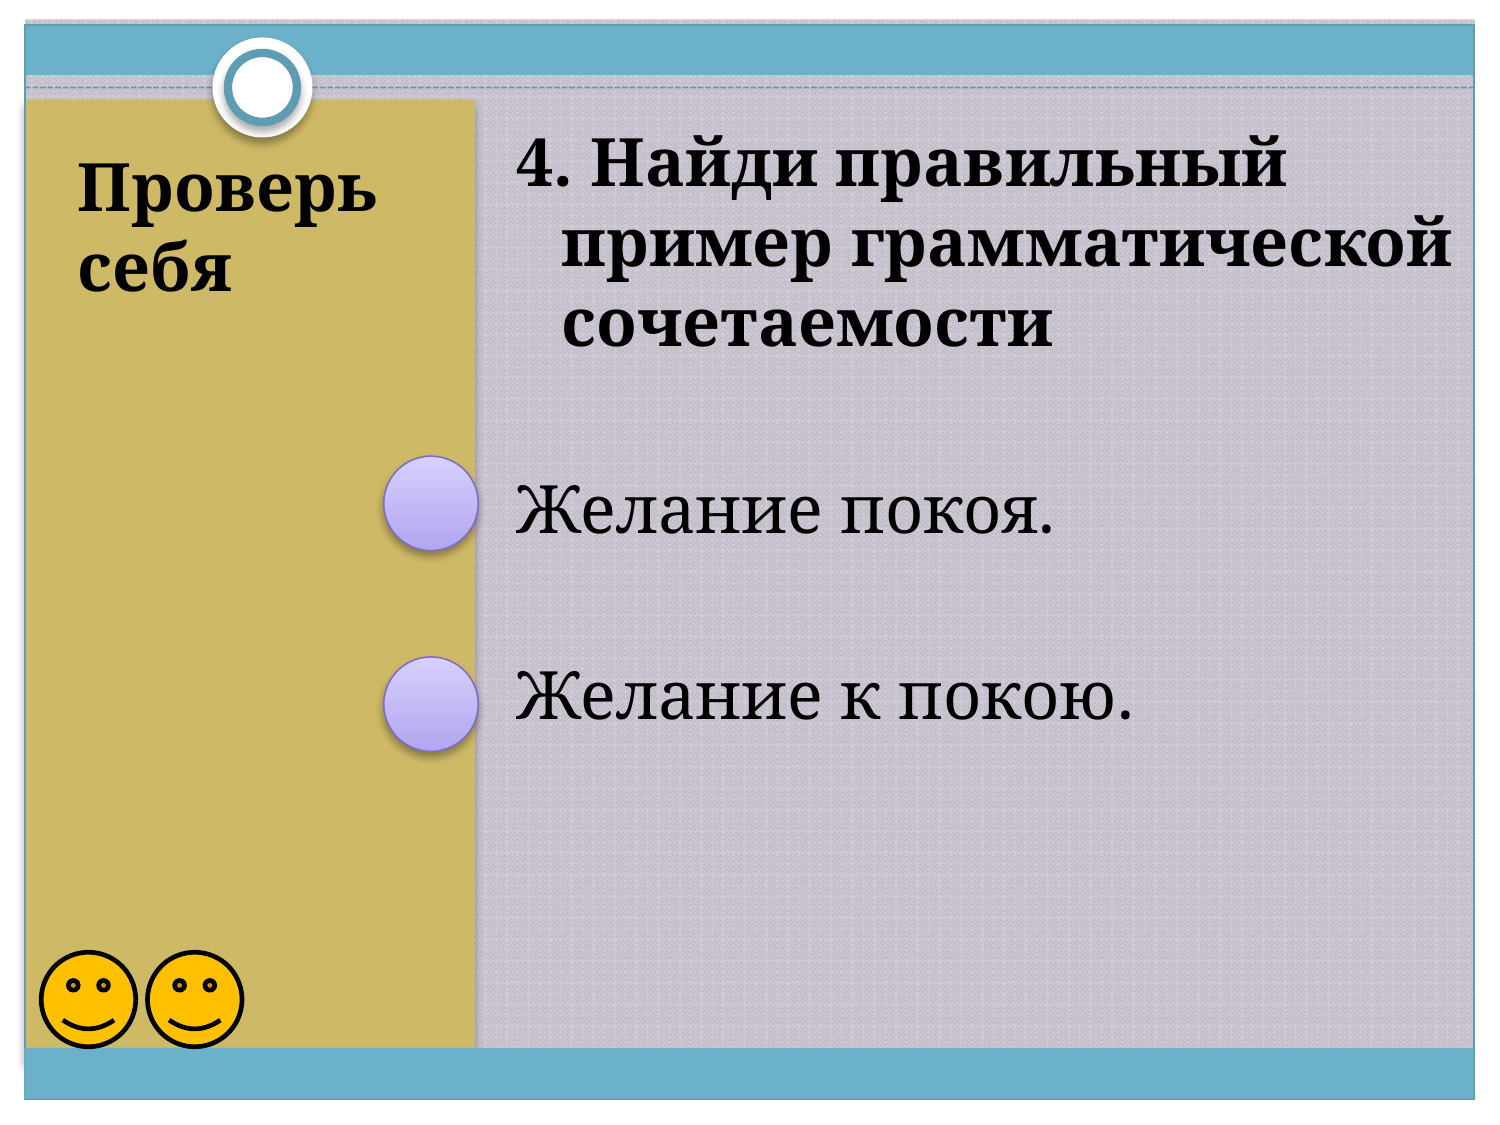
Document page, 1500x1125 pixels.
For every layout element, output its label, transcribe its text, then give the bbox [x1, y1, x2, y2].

list 4. Найди правильный пример грамматической сочетаемости Желание покоя. Желание к покою. [501, 112, 1471, 1000]
text_box [36, 947, 141, 1052]
text_box [382, 656, 479, 753]
text_box [143, 947, 247, 1052]
title Проверь себя [62, 149, 450, 313]
text_box [382, 455, 479, 552]
